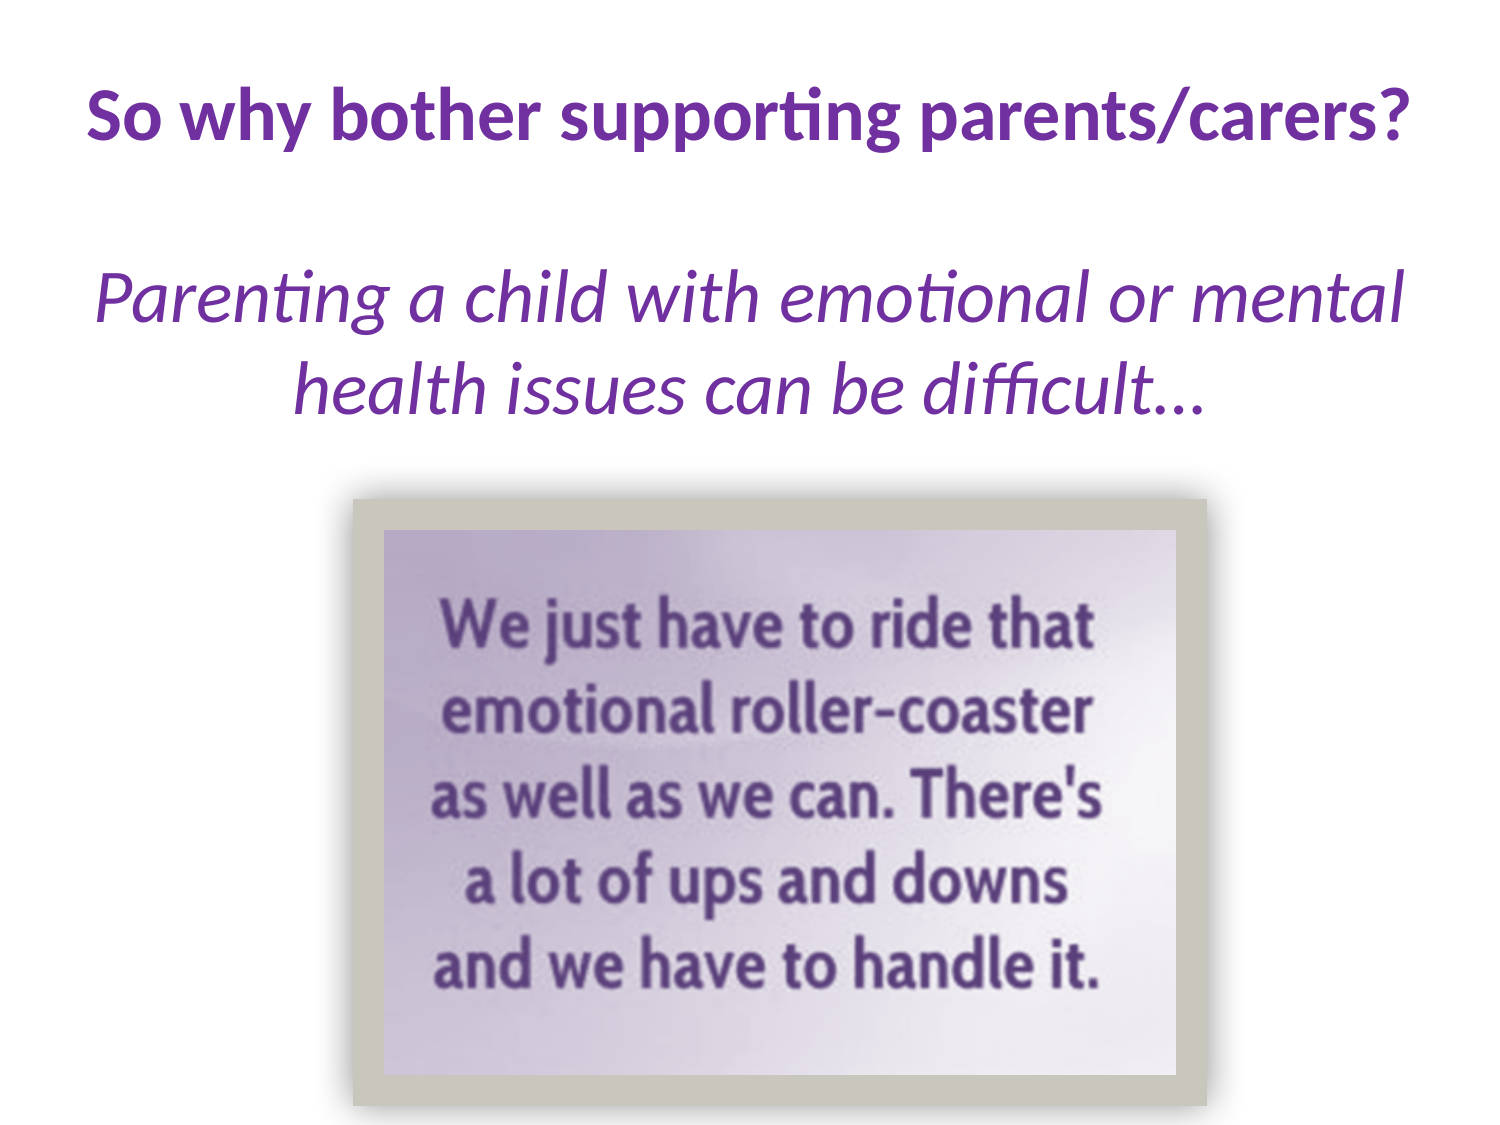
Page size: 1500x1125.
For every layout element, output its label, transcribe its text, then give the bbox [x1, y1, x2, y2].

picture [383, 529, 1177, 1076]
title So why bother supporting parents/carers? Parenting a child with emotional or mental health issues can be difficult… [0, 54, 1500, 531]
